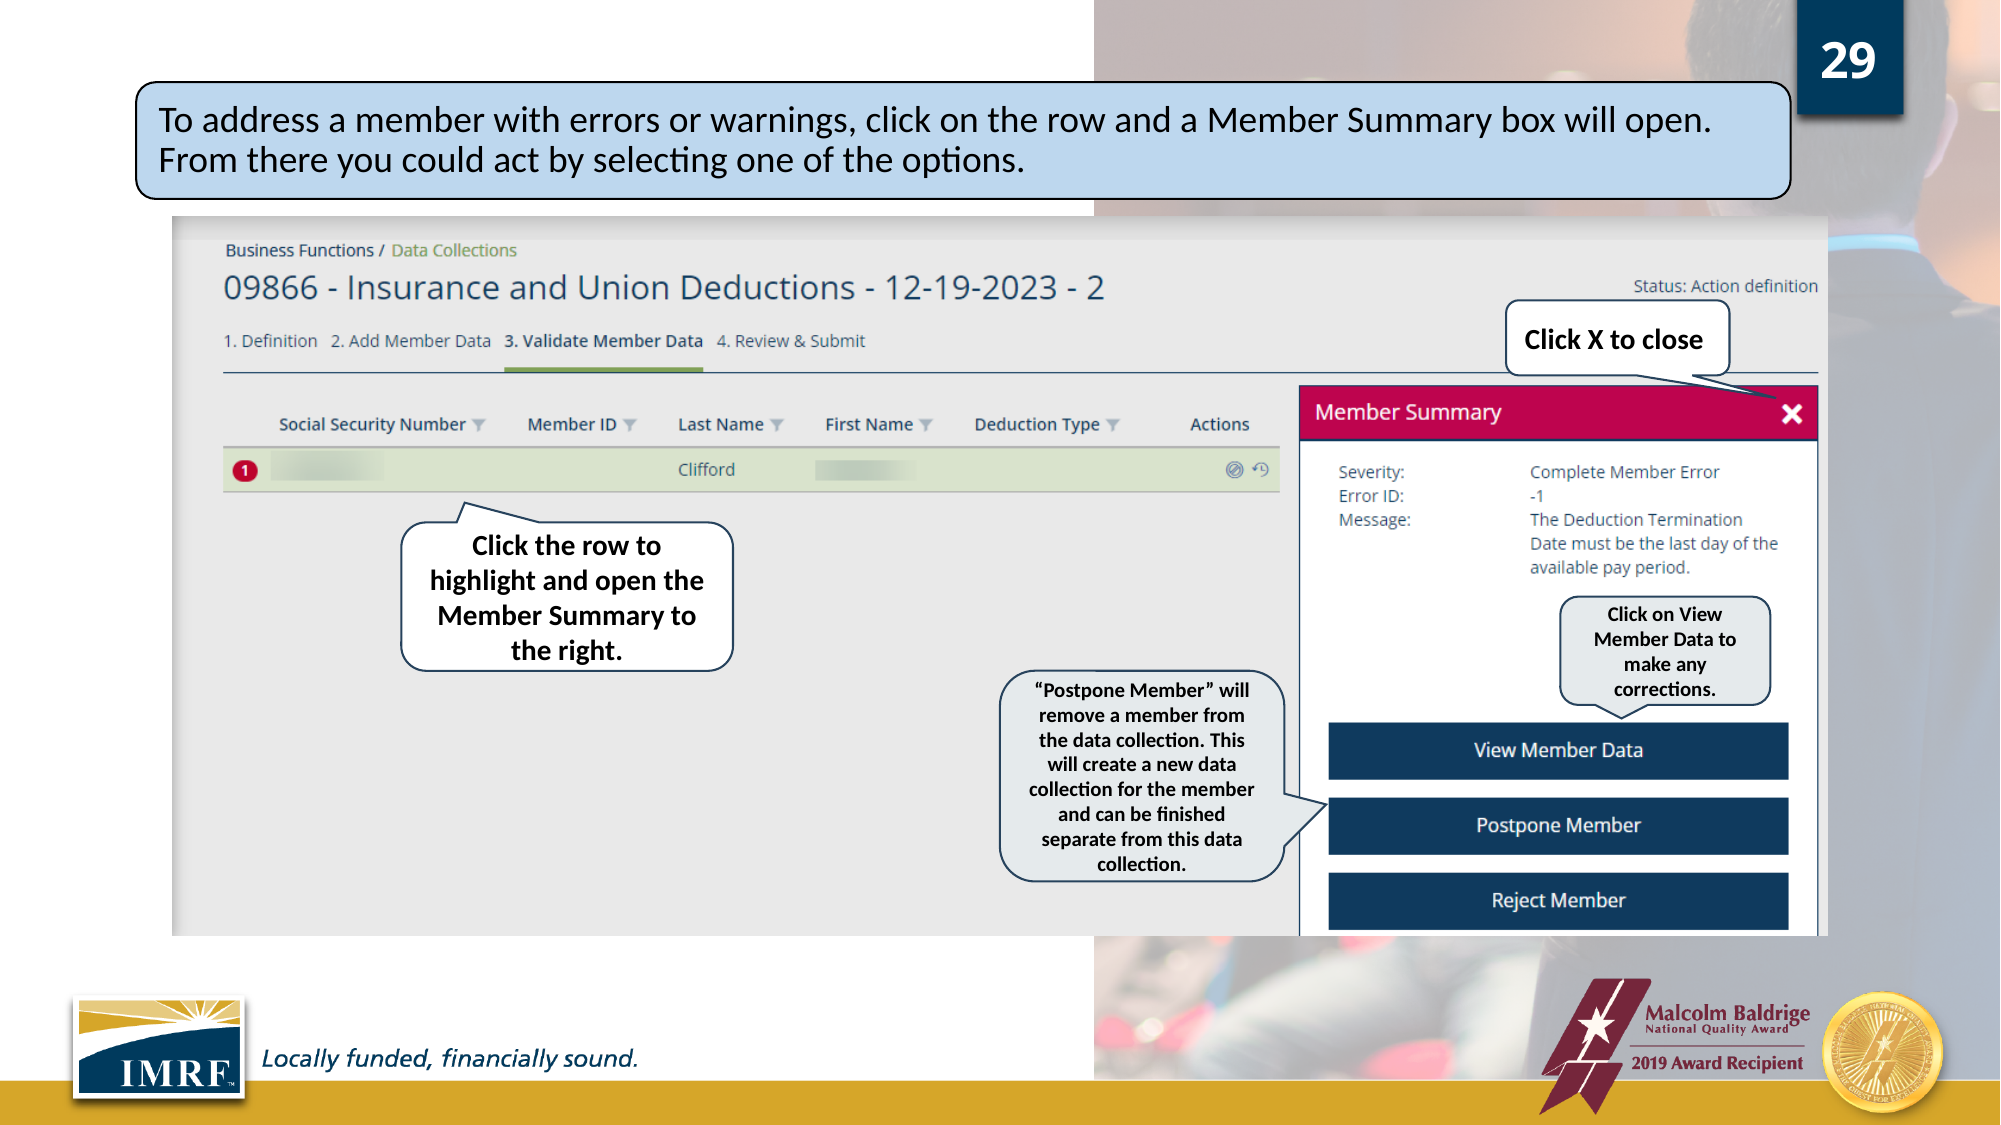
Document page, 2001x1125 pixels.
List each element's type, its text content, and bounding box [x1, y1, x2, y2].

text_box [136, 82, 1791, 201]
picture [0, 0, 2000, 1125]
slide_number 29 [1779, 32, 1918, 93]
